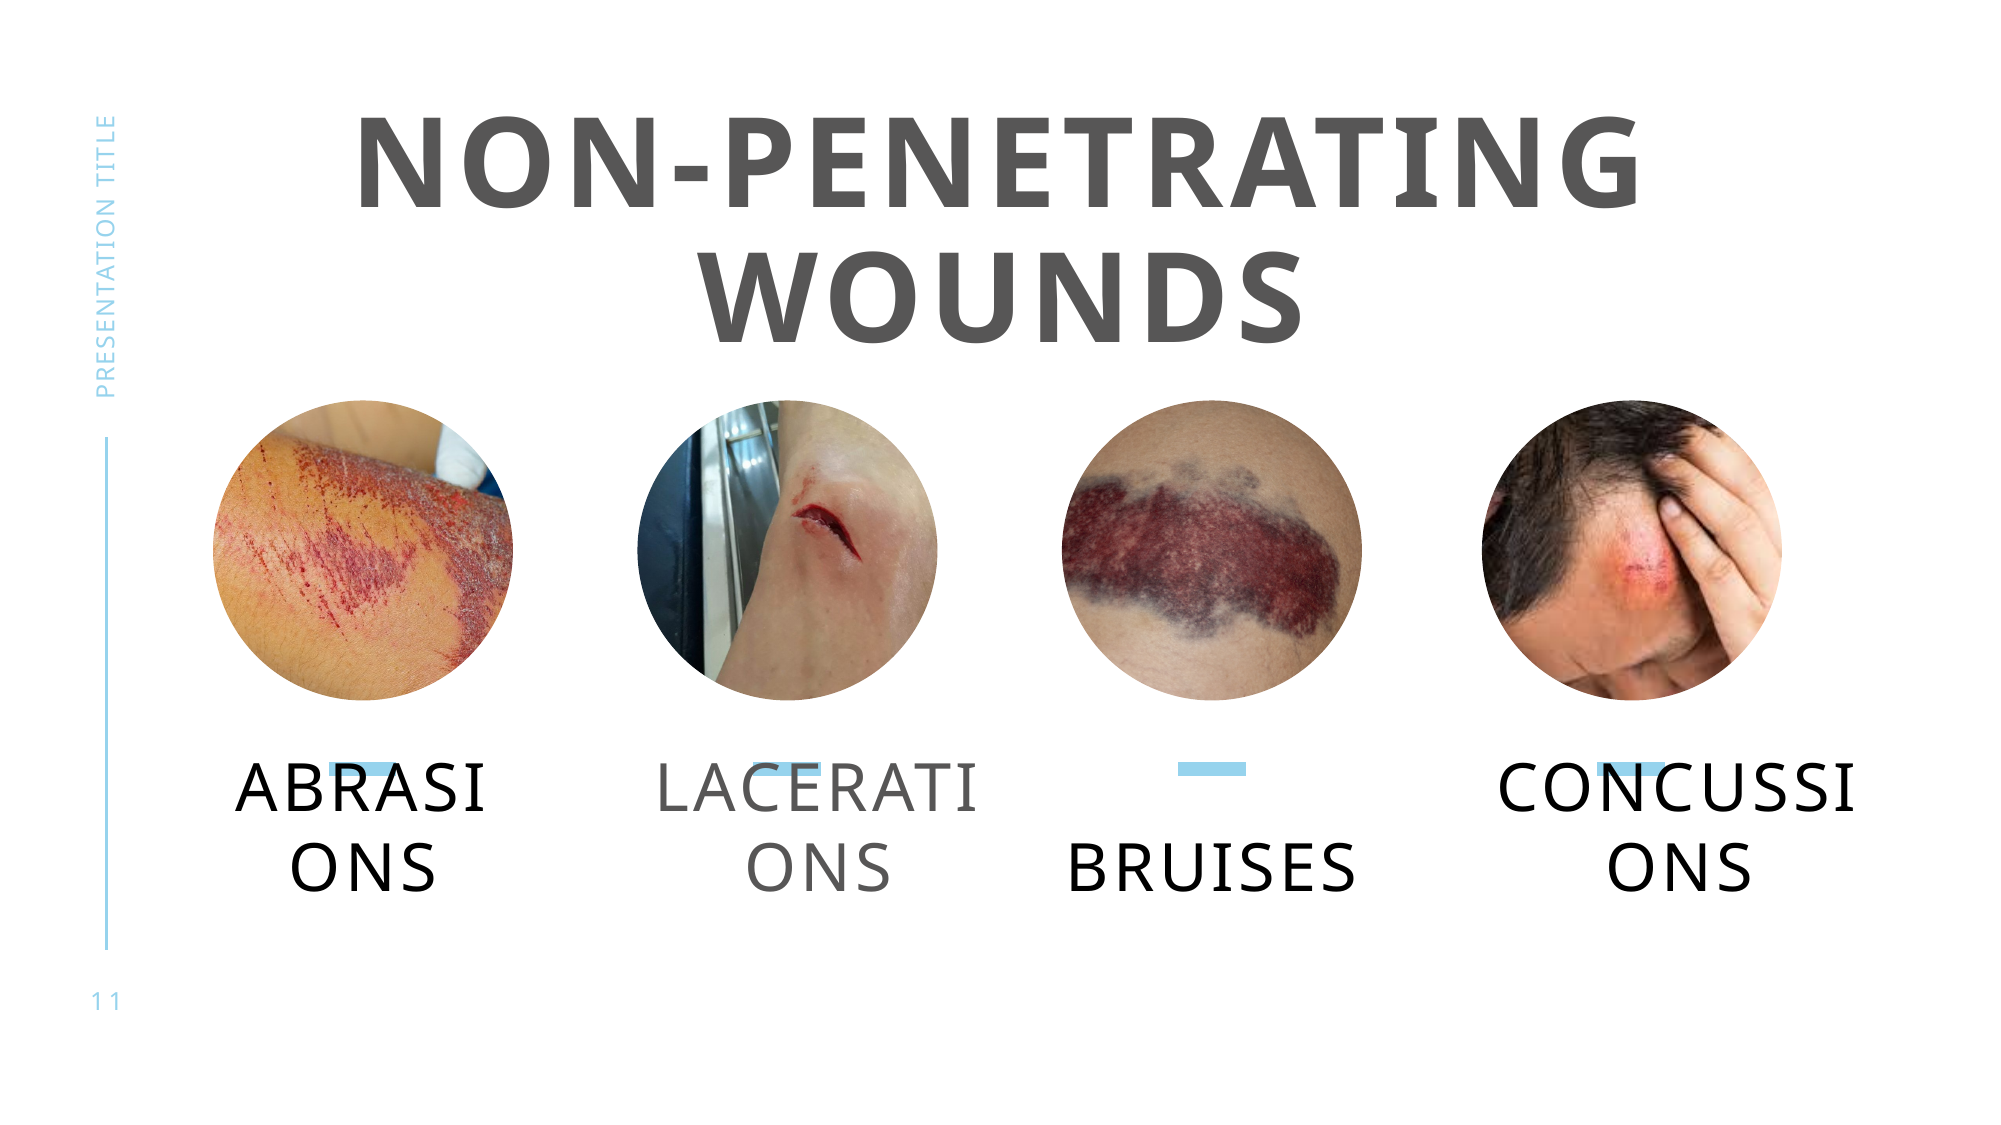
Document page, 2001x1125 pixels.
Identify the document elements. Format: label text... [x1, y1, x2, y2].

footer presentation title [90, 107, 122, 400]
picture [637, 400, 938, 701]
slide_number 11 [68, 987, 144, 1018]
list aBRASIONS [213, 816, 513, 905]
list Lacerations [637, 816, 1000, 905]
list BRUISES [1061, 816, 1362, 905]
picture [1061, 400, 1362, 701]
title Non-penetrating Wounds [180, 99, 1824, 189]
picture [1481, 400, 1782, 701]
list CONCUSSIONS [1487, 816, 1871, 905]
picture [212, 400, 513, 701]
